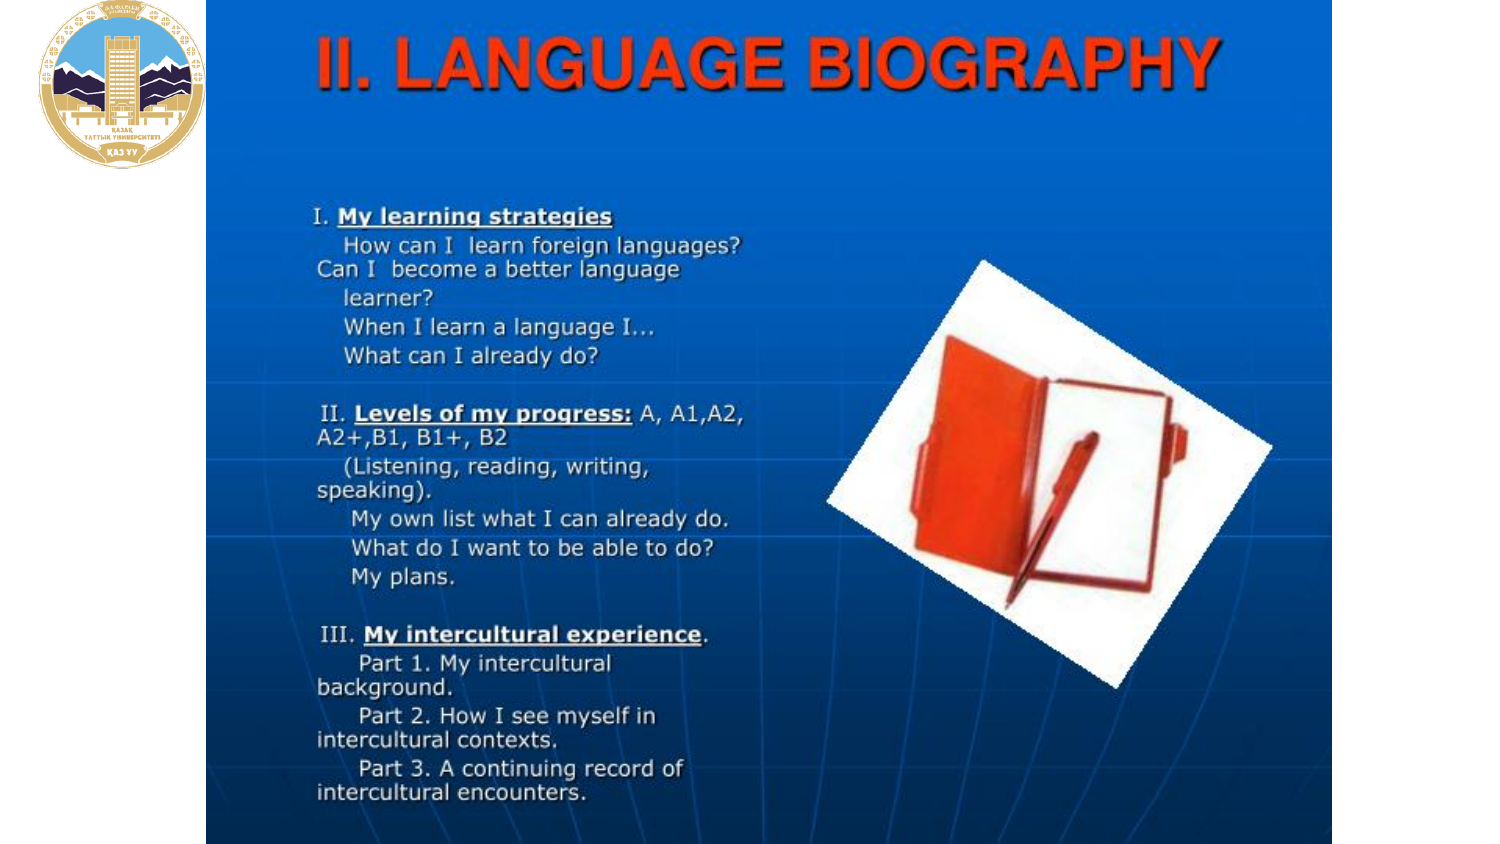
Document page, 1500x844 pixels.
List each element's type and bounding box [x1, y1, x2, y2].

picture [37, 0, 1332, 844]
